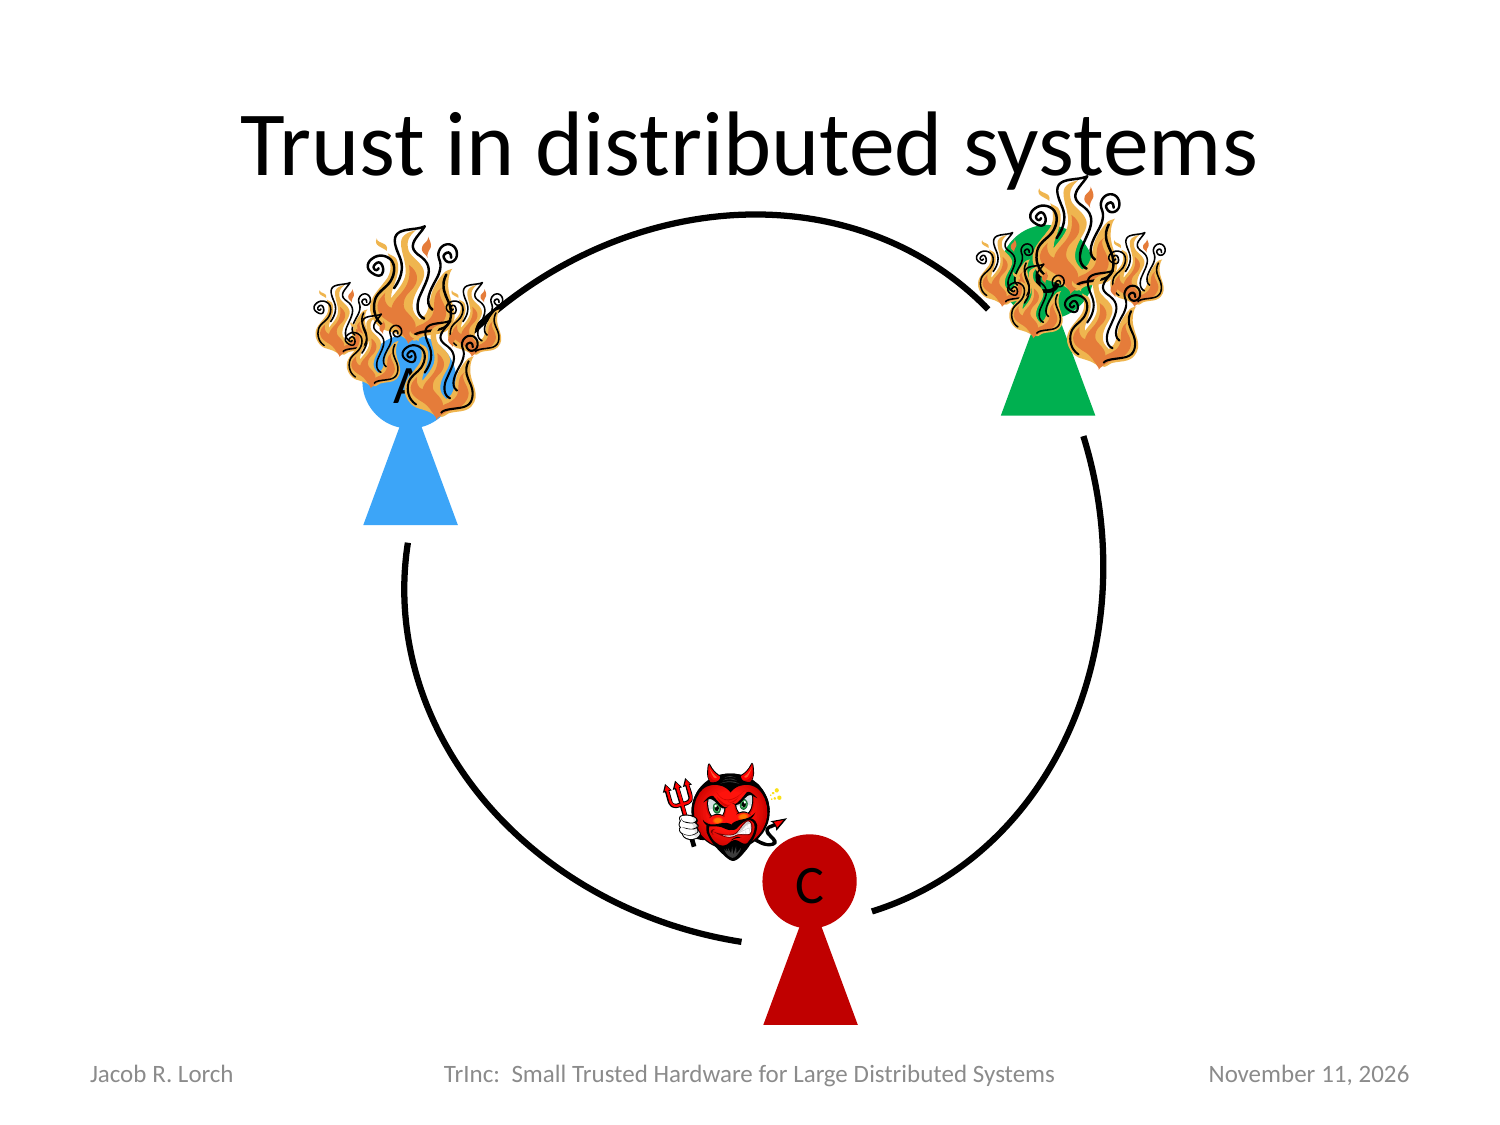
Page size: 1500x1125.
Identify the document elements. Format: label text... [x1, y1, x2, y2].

text_box [755, 435, 1105, 913]
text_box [312, 224, 506, 420]
text_box [510, 213, 969, 582]
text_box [974, 174, 1168, 370]
footer TrInc: Small Trusted Hardware for Large Distributed Systems [425, 1042, 1074, 1103]
slide_number Jacob R. Lorch [75, 1042, 425, 1103]
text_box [362, 428, 458, 526]
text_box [999, 378, 1096, 416]
title Trust in distributed systems [75, 45, 1425, 233]
text_box [403, 542, 795, 943]
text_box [762, 834, 858, 1026]
picture [662, 762, 788, 862]
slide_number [1074, 1042, 1425, 1103]
